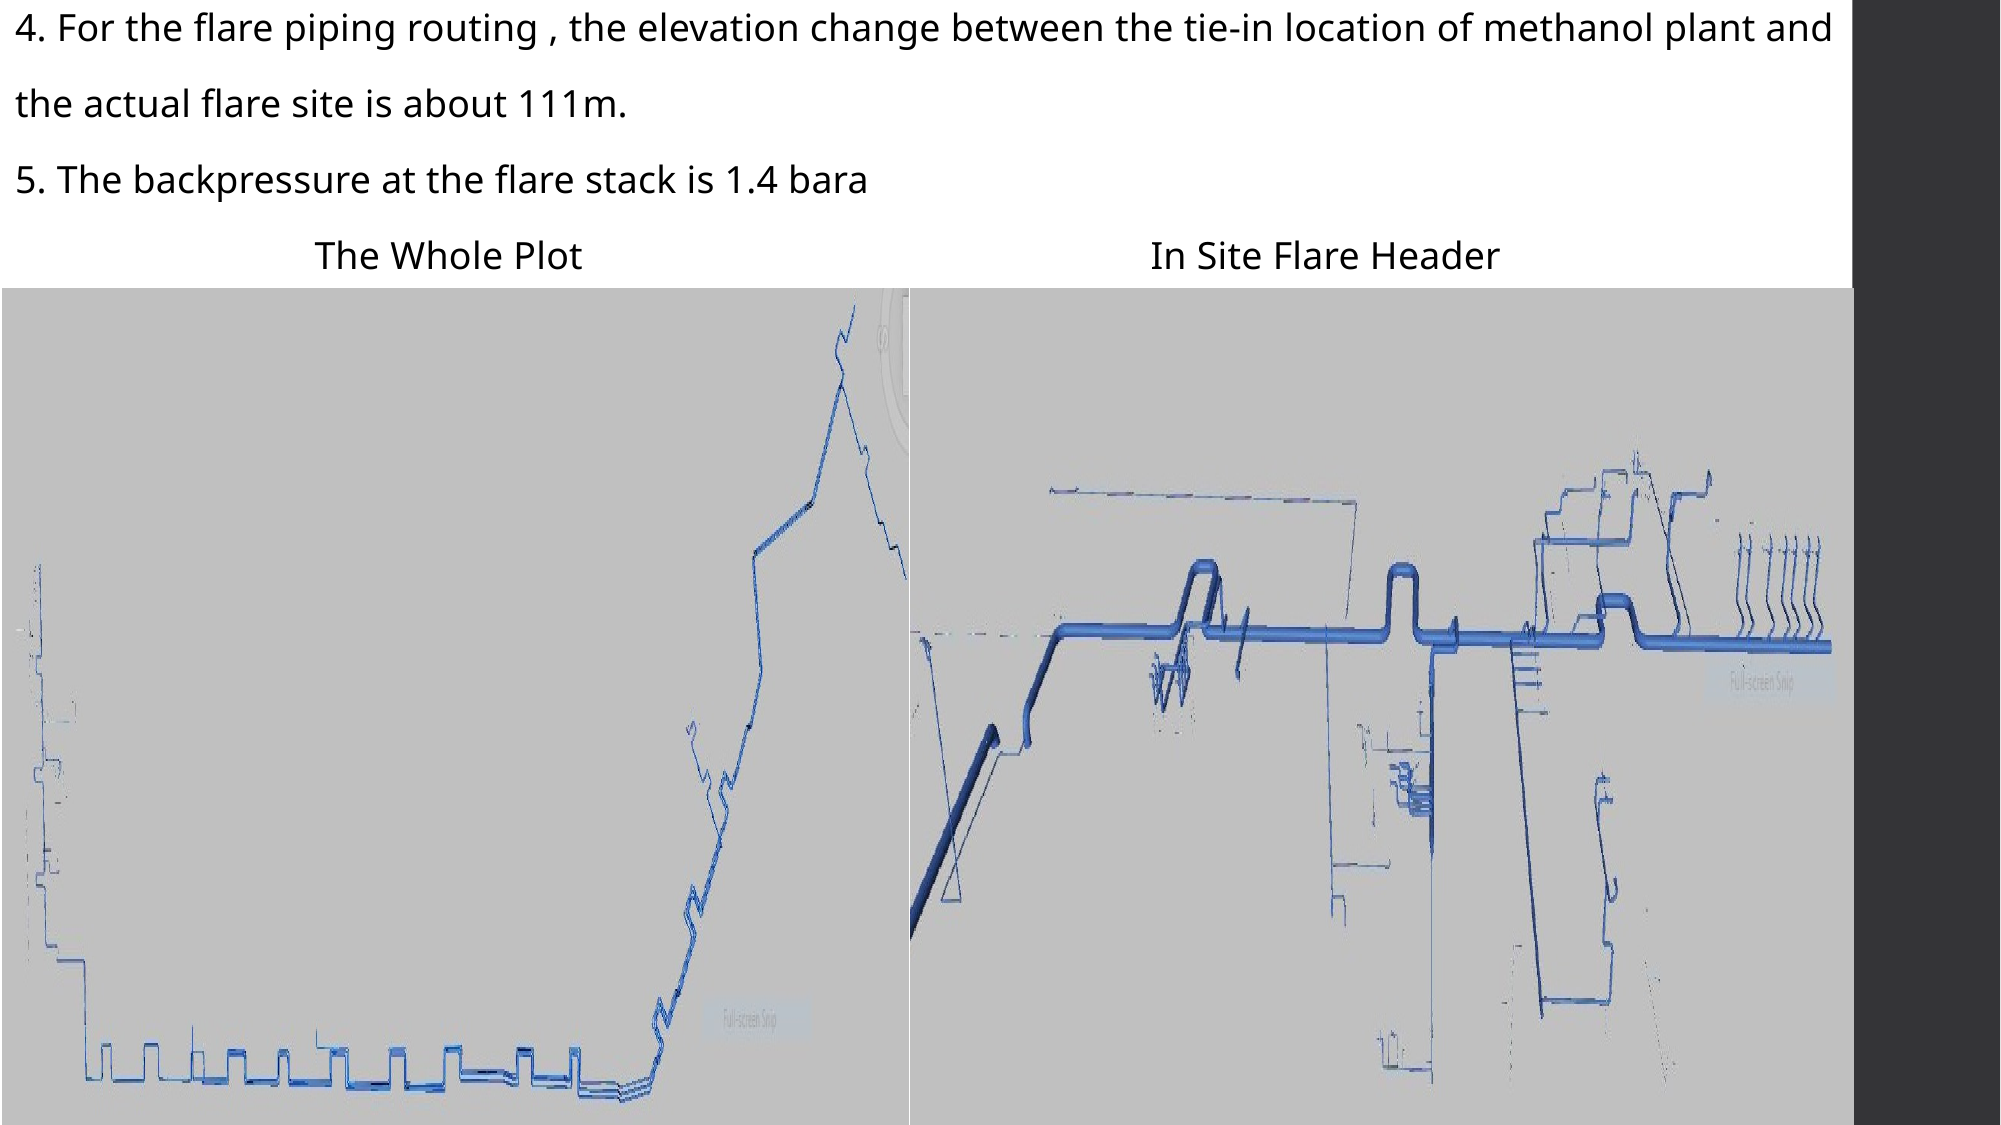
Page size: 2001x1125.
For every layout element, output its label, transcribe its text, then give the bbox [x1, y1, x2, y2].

picture [910, 288, 1855, 1125]
list 4. For the flare piping routing , the elevation change between the tie-in location of methanol plant and the actual flare site is about 111m. 5. The backpressure at the flare stack is 1.4 bara The Whole Plot In Site Flare Header [0, 0, 1854, 284]
picture [1, 288, 909, 1125]
